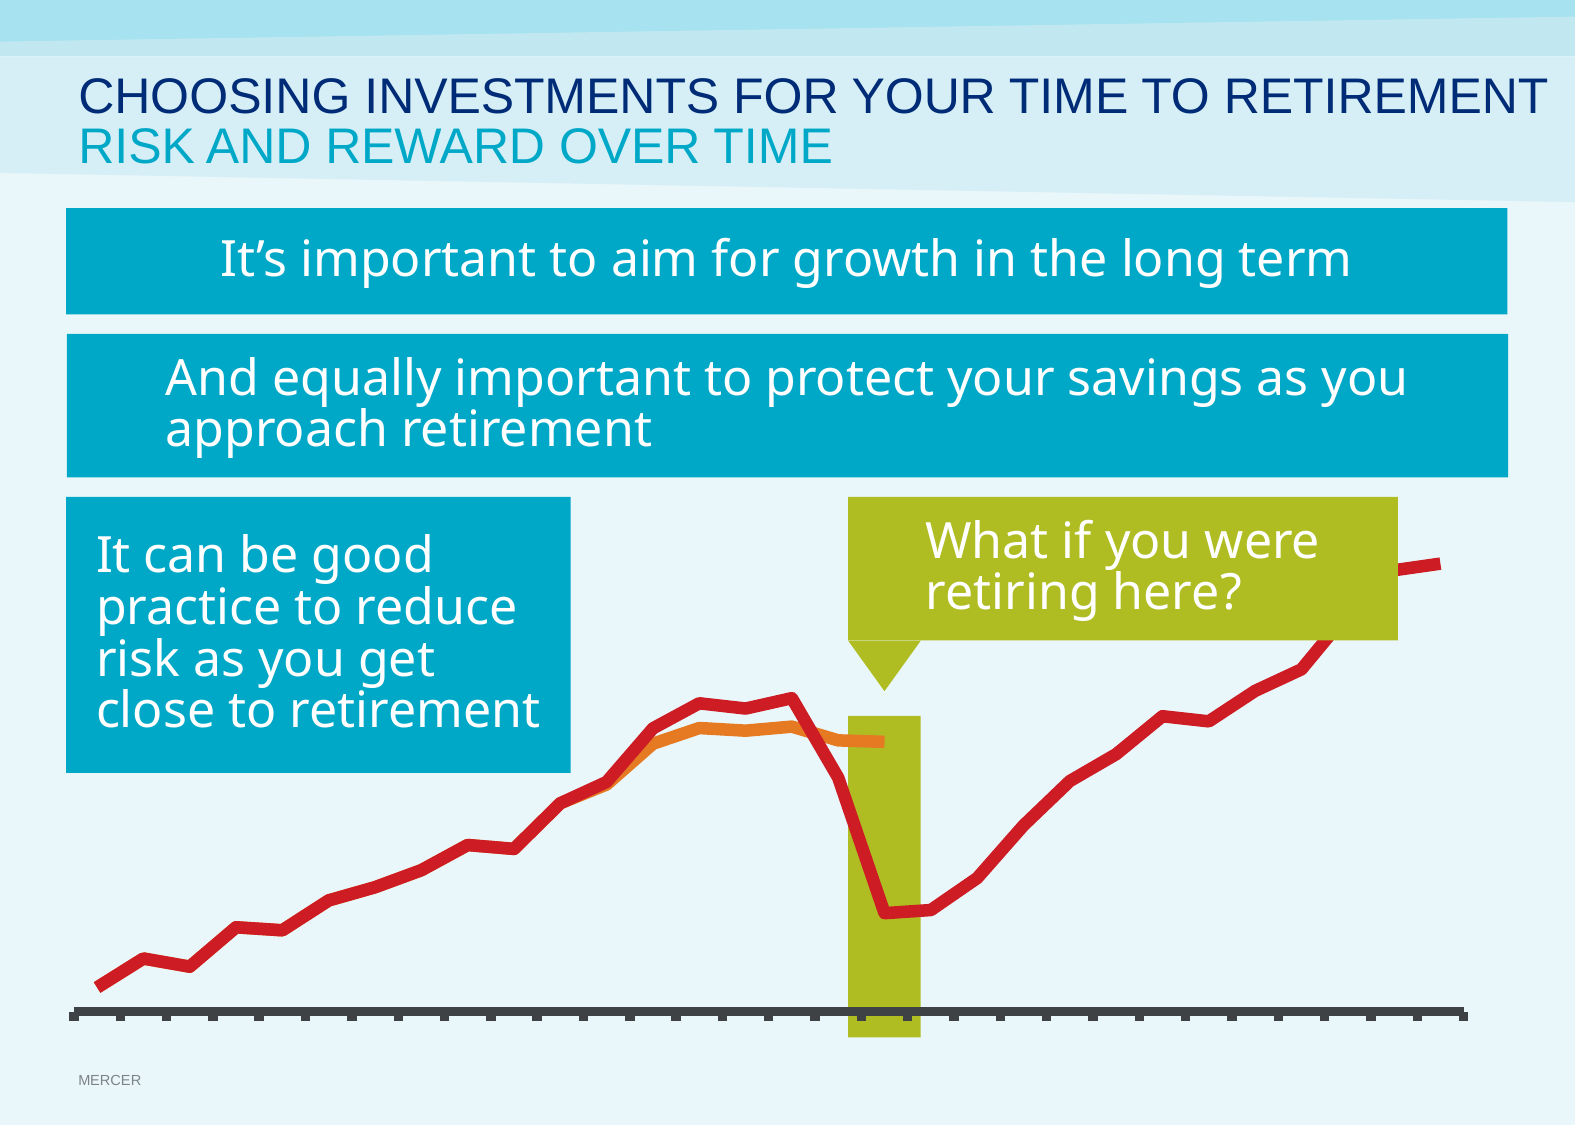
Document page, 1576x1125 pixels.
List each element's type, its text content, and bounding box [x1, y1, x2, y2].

text_box It can be good practice to reduce risk as you get close to retirement [66, 496, 571, 513]
text_box CHOOSING INVESTMENTS FOR YOUR TIME TO RETIREMENT RISK AND REWARD OVER TIME [78, 66, 1576, 208]
text_box It’s important to aim for growth in the long term [66, 208, 1508, 315]
chart [38, 514, 1500, 1036]
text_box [847, 496, 1399, 692]
text_box And equally important to protect your savings as you approach retirement [66, 333, 1509, 478]
